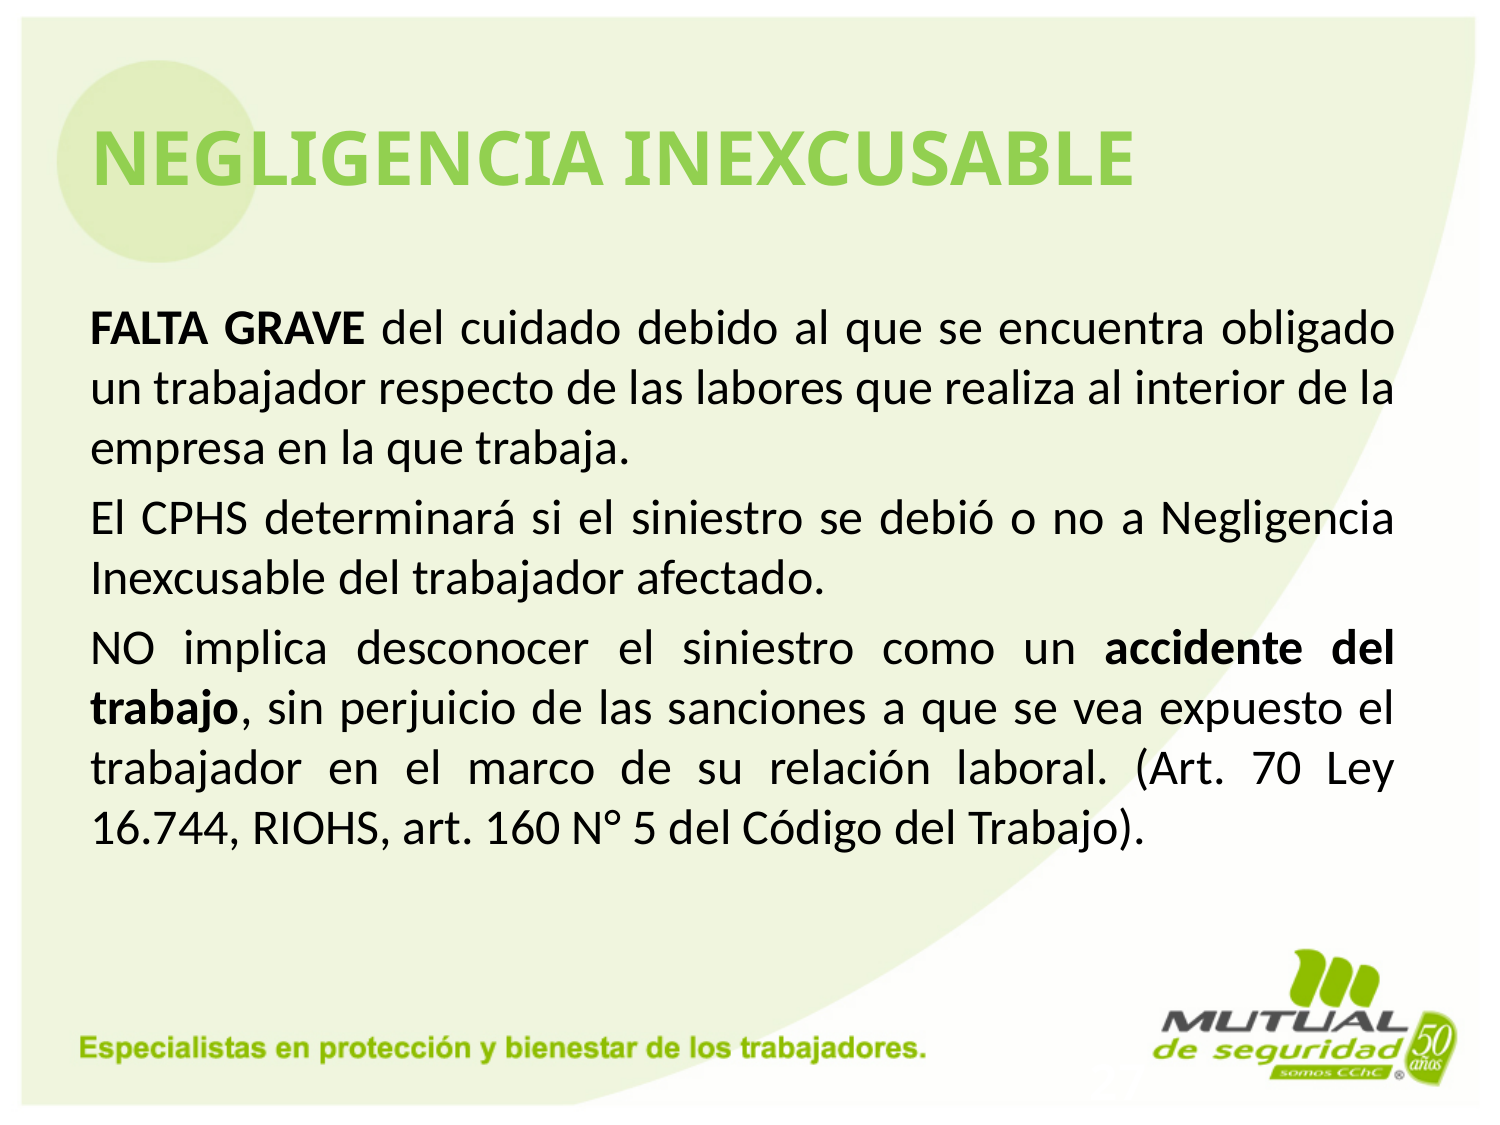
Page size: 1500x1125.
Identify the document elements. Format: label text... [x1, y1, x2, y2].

title NEGLIGENCIA INEXCUSABLE [75, 78, 1425, 233]
slide_number 27 [1074, 1042, 1425, 1103]
picture [0, 0, 1500, 1125]
list FALTA GRAVE del cuidado debido al que se encuentra obligado un trabajador respecto de las labores que realiza al interior de la empresa en la que trabaja. El CPHS determinará si el siniestro se debió o no a Negligencia Inexcusable del trabajador afectado. NO implica desconocer el siniestro como un accidente del trabajo, sin perjuicio de las sanciones a que se vea expuesto el trabajador en el marco de su relación laboral. (Art. 70 Ley 16.744, RIOHS, art. 160 N° 5 del Código del Trabajo). [75, 287, 1412, 953]
